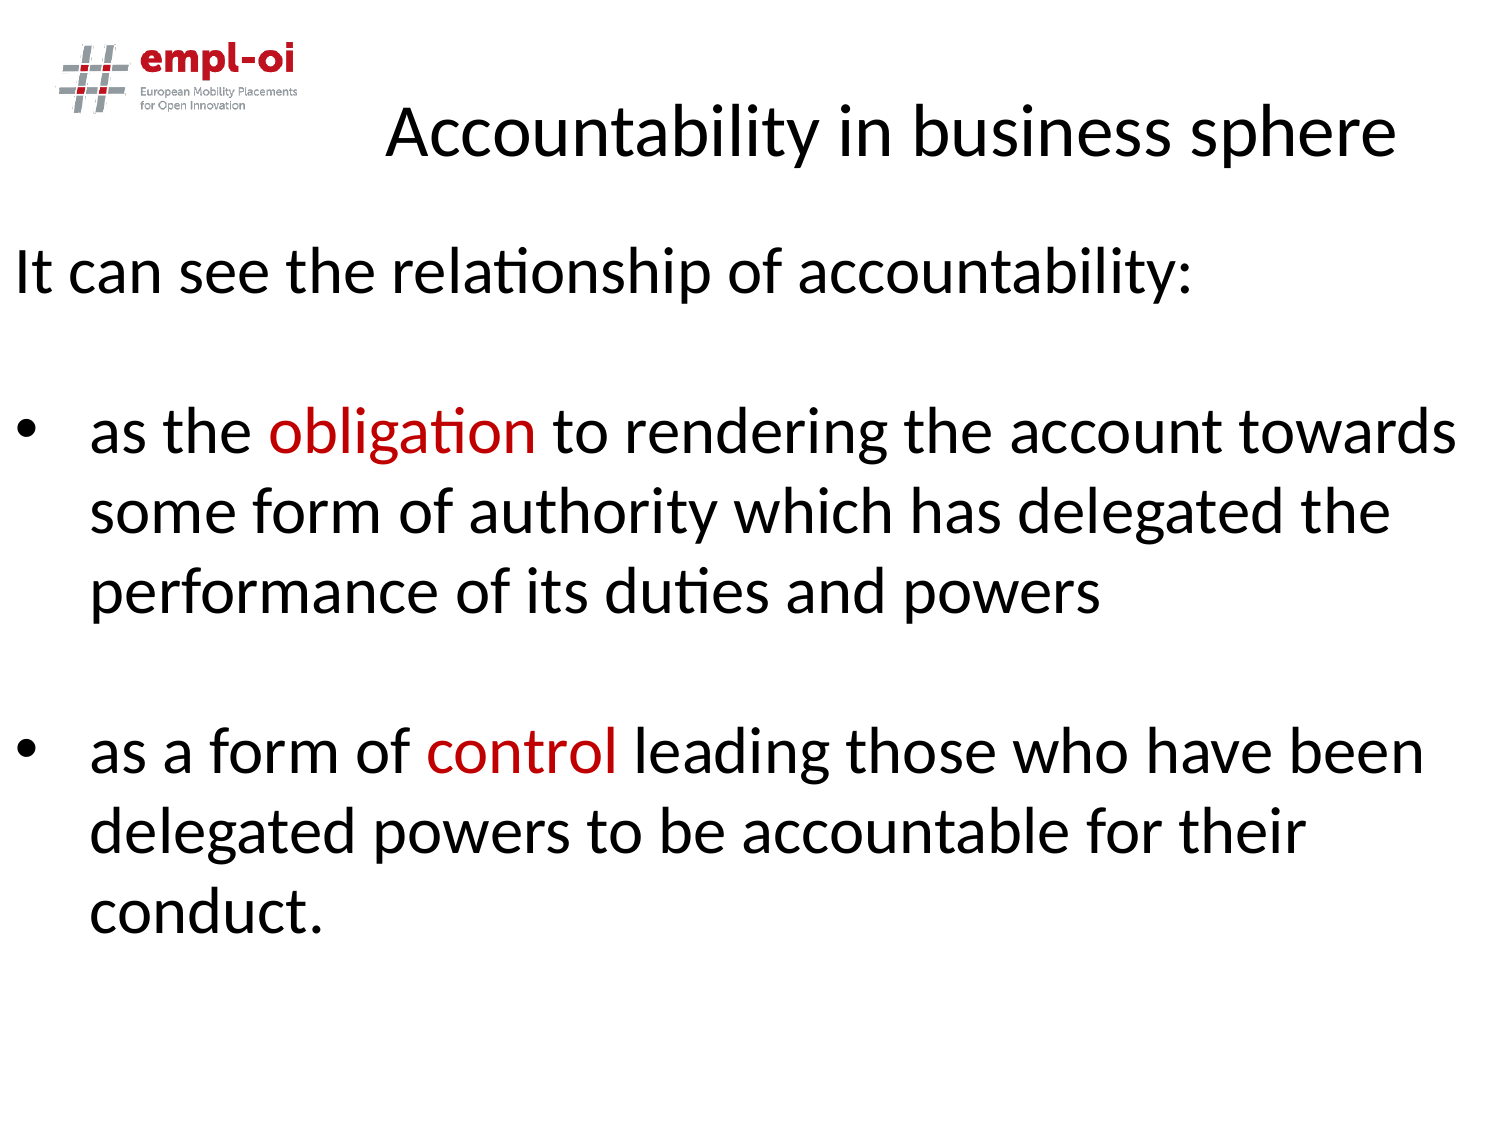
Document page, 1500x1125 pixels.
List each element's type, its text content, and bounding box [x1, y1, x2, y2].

picture [52, 42, 297, 114]
title Accountability in business sphere [360, 45, 1425, 209]
text_box It can see the relationship of accountability: as the obligation to rendering the account towards some form of authority which has delegated the performance of its duties and powers as a form of control leading those who have been delegated powers to be accountable for their conduct. [0, 219, 1500, 955]
